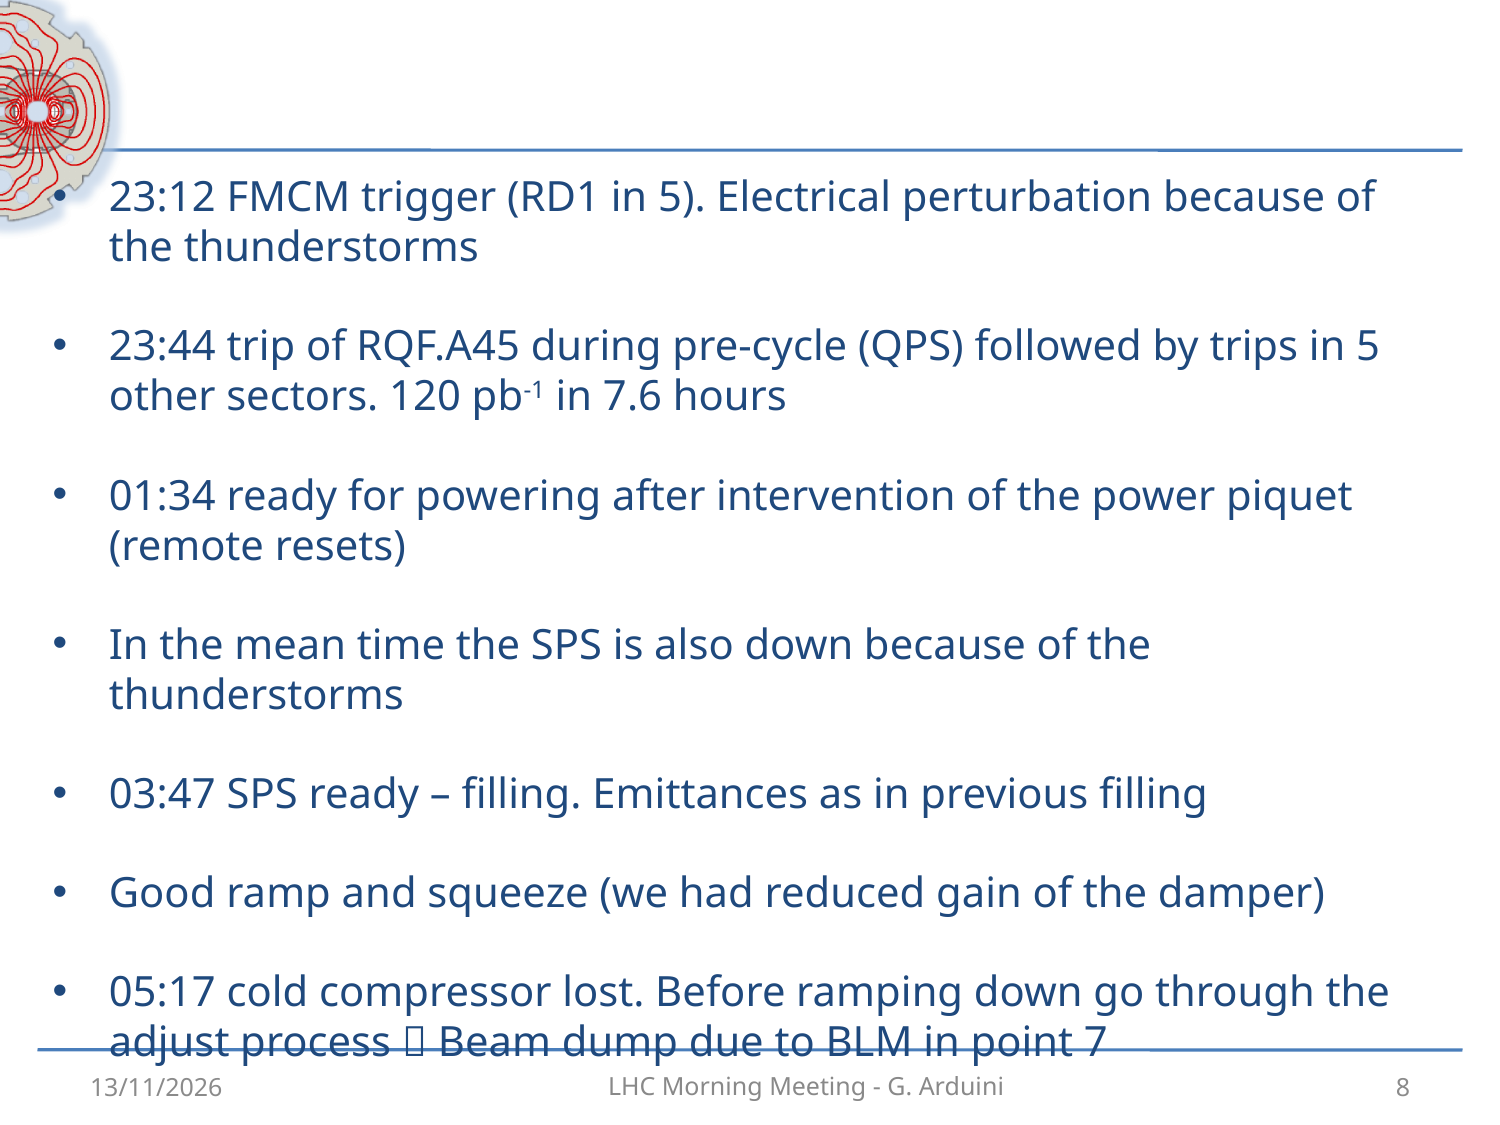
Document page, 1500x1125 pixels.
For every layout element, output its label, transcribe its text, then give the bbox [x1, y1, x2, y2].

slide_number 8 [1074, 1074, 1425, 1103]
list 23:12 FMCM trigger (RD1 in 5). Electrical perturbation because of the thunderstorms 23:44 trip of RQF.A45 during pre-cycle (QPS) followed by trips in 5 other sectors. 120 pb-1 in 7.6 hours 01:34 ready for powering after intervention of the power piquet (remote resets) In the mean time the SPS is also down because of the thunderstorms 03:47 SPS ready – filling. Emittances as in previous filling Good ramp and squeeze (we had reduced gain of the damper) 05:17 cold compressor lost. Before ramping down go through the adjust process  Beam dump due to BLM in point 7 [37, 162, 1463, 1026]
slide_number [75, 1074, 425, 1103]
footer LHC Morning Meeting - G. Arduini [275, 1074, 1074, 1100]
picture [0, 2, 109, 220]
